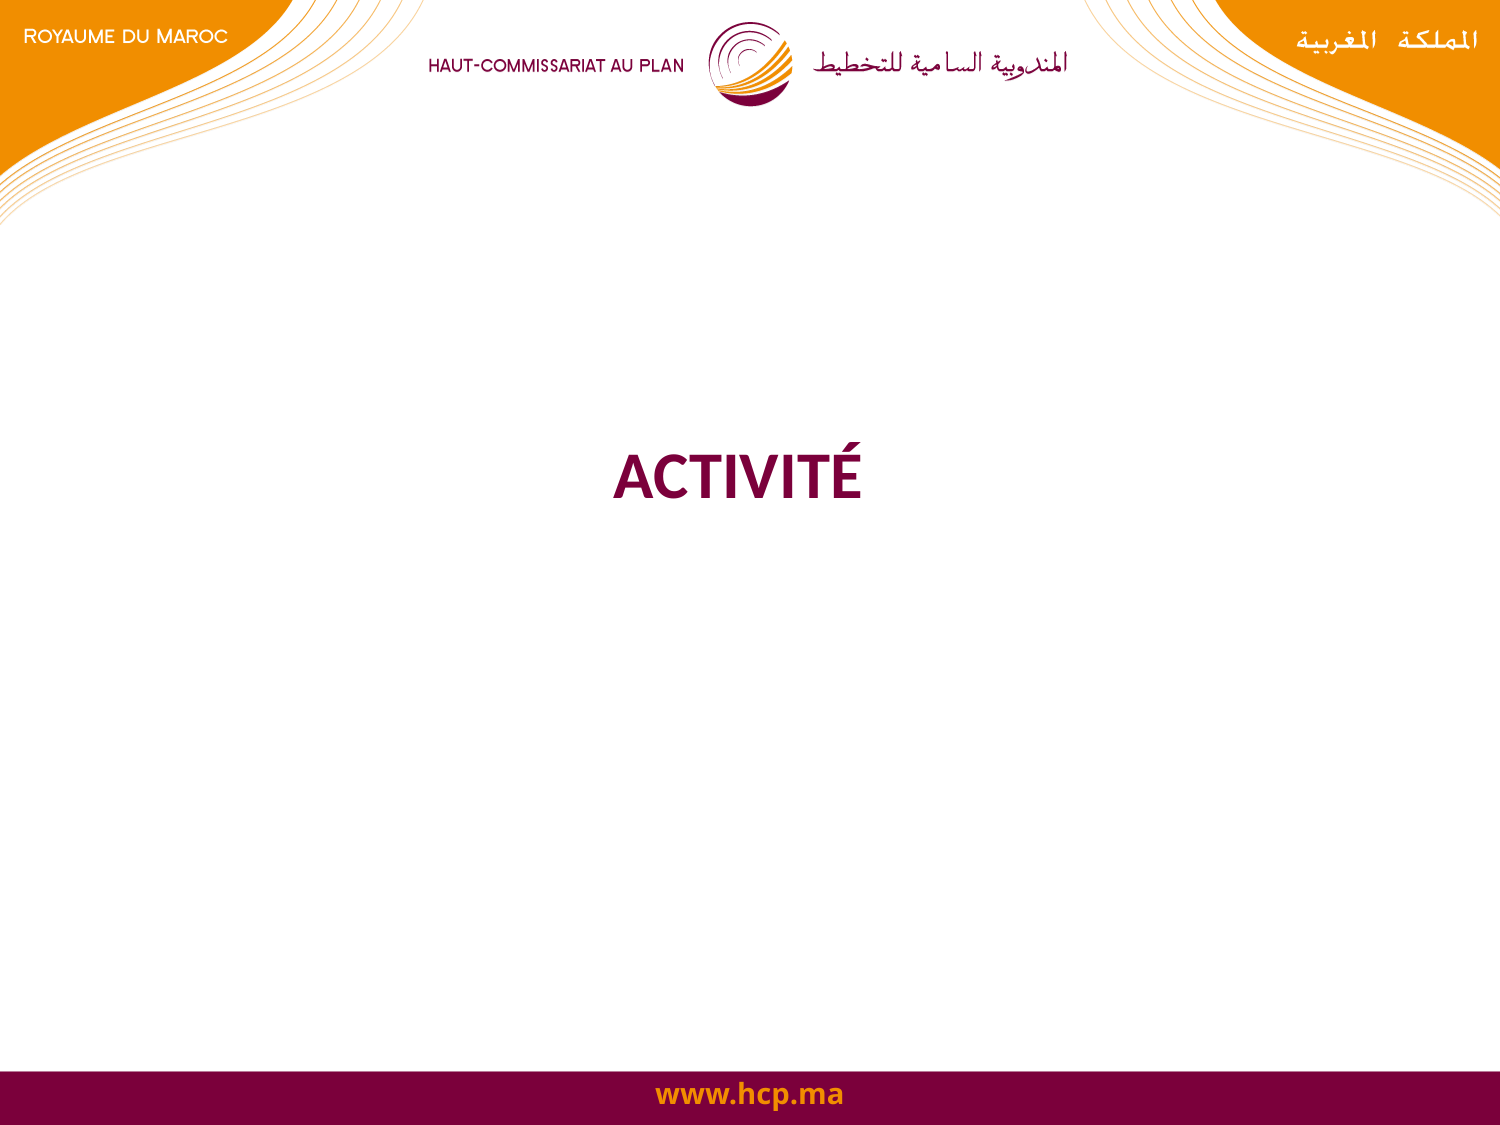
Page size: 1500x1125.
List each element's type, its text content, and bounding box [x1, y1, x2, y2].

picture [0, 0, 1500, 1125]
text_box ACTIVITÉ [76, 424, 1400, 519]
